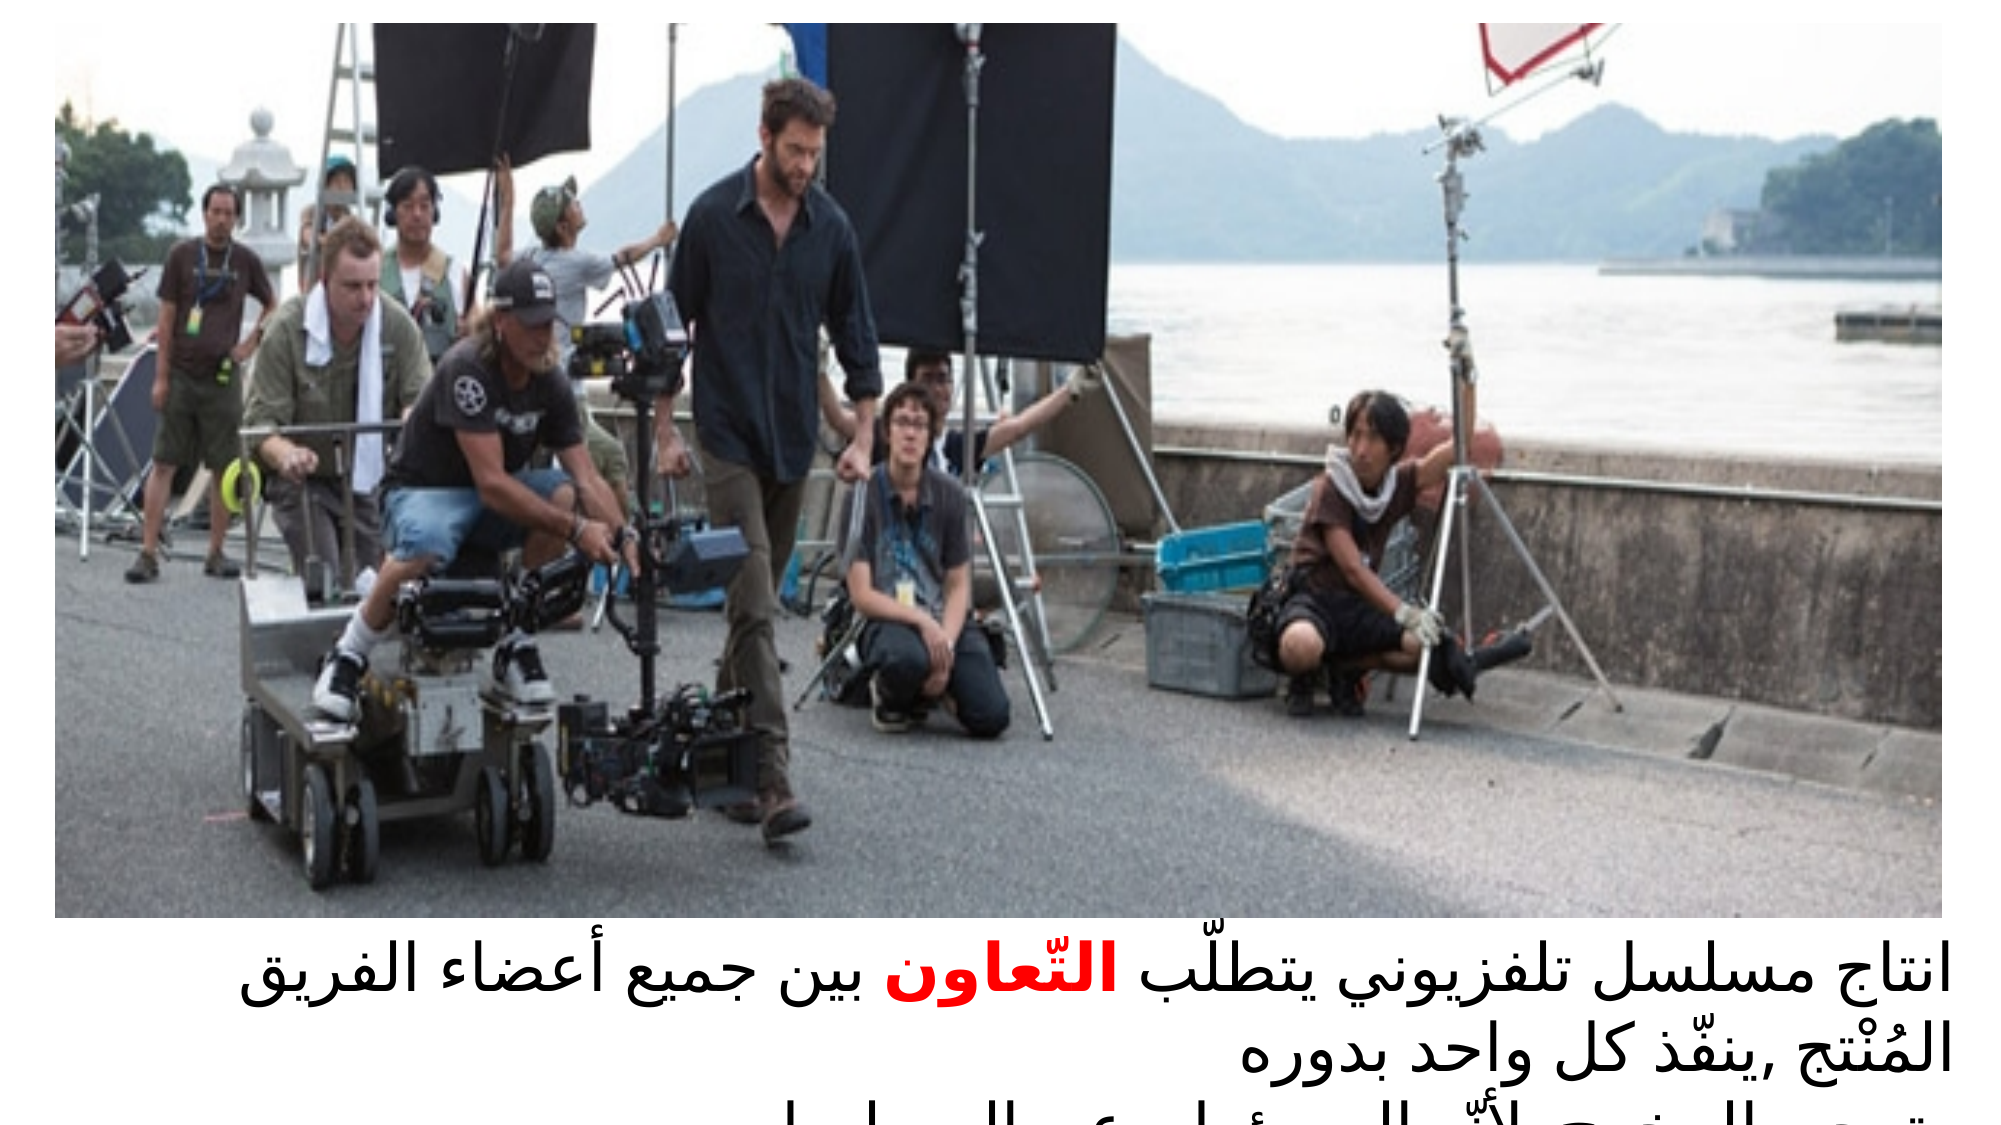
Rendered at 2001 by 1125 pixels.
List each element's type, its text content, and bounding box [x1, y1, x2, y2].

text_box انتاج مسلسل تلفزيوني يتطلّب التّعاون بين جميع أعضاء الفريق المُنْتج ,ينفّذ كل واحد بدوره توجيه المخرج لأنّه المسؤول عن المسلسل . [26, 917, 1971, 1125]
picture [55, 23, 1942, 918]
